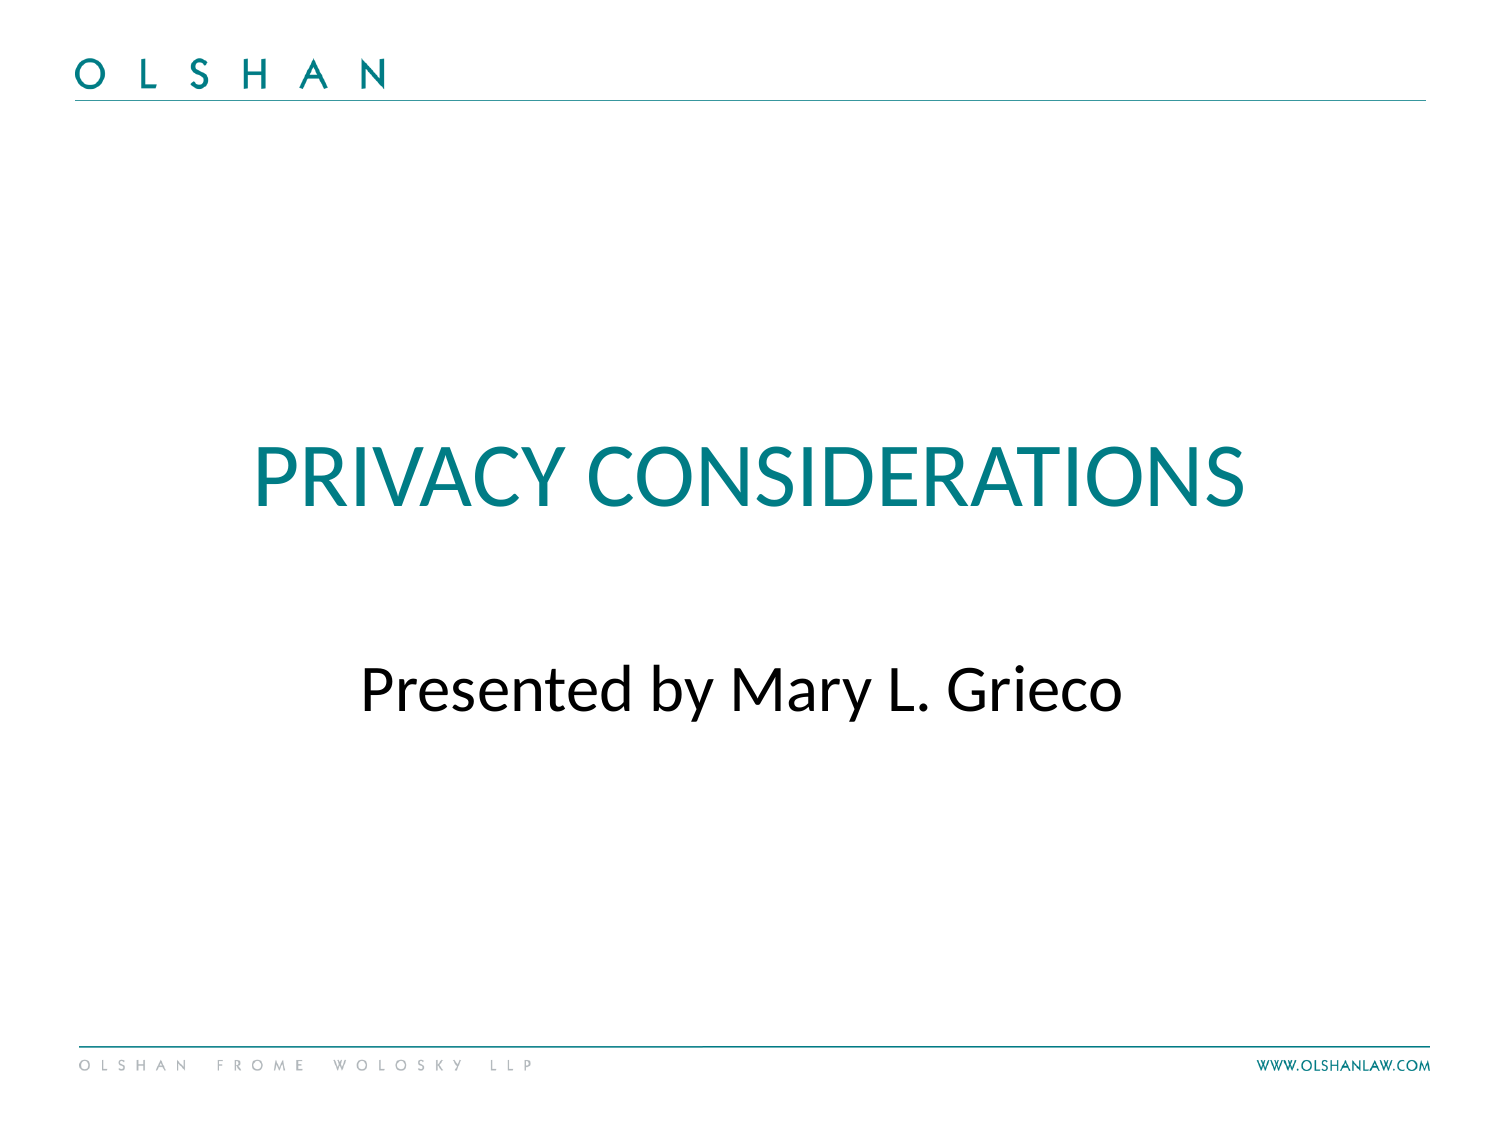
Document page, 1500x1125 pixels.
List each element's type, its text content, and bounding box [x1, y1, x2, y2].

title PRIVACY CONSIDERATIONS [112, 349, 1388, 591]
subtitle Presented by Mary L. Grieco [224, 637, 1276, 926]
picture [79, 1046, 1430, 1071]
picture [75, 58, 1426, 101]
